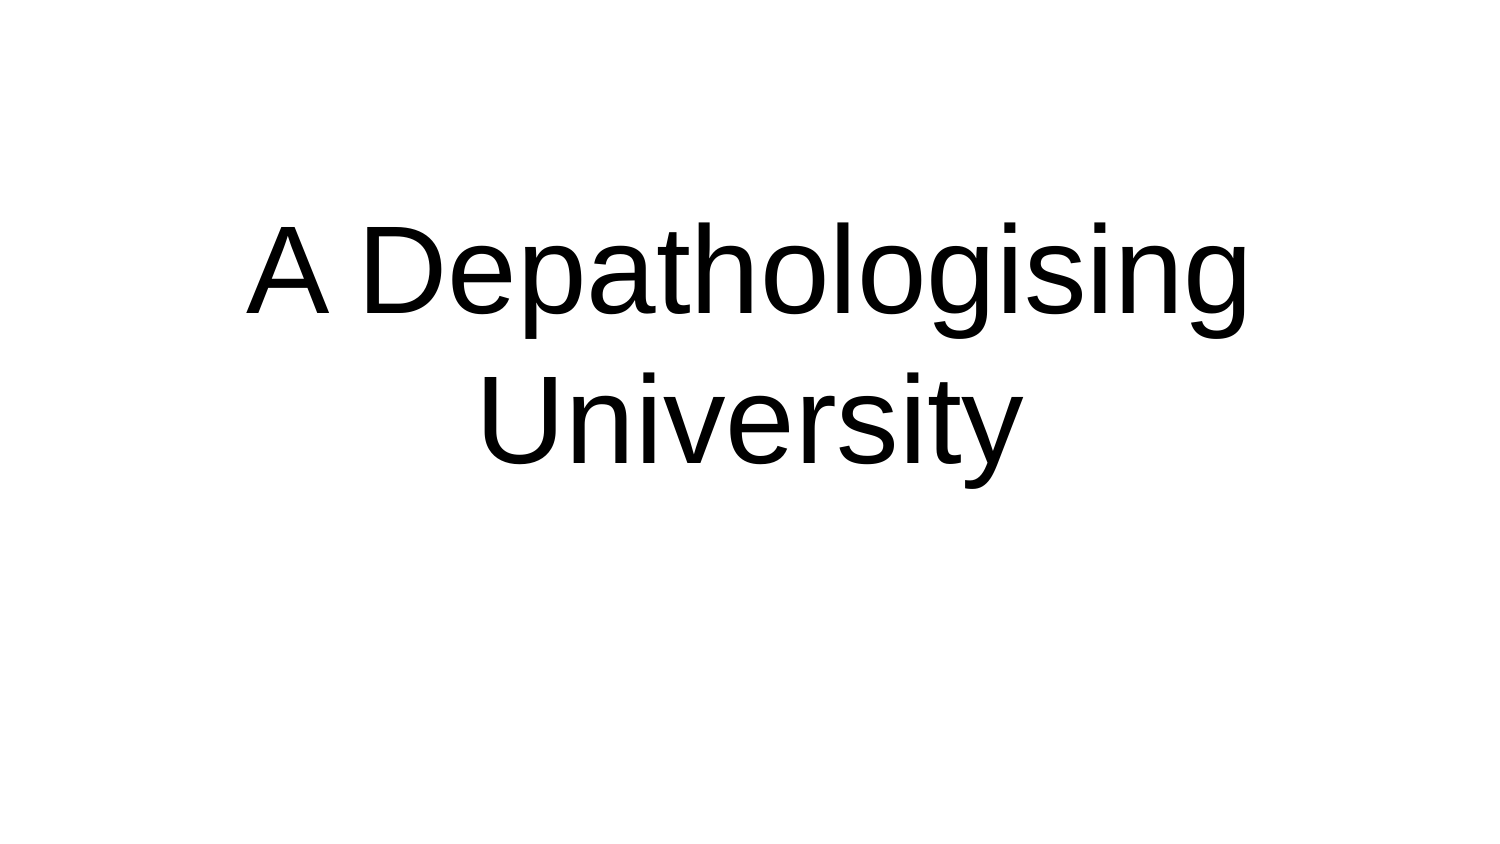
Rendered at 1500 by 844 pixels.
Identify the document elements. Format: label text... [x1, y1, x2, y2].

title A Depathologising University [51, 181, 1449, 504]
